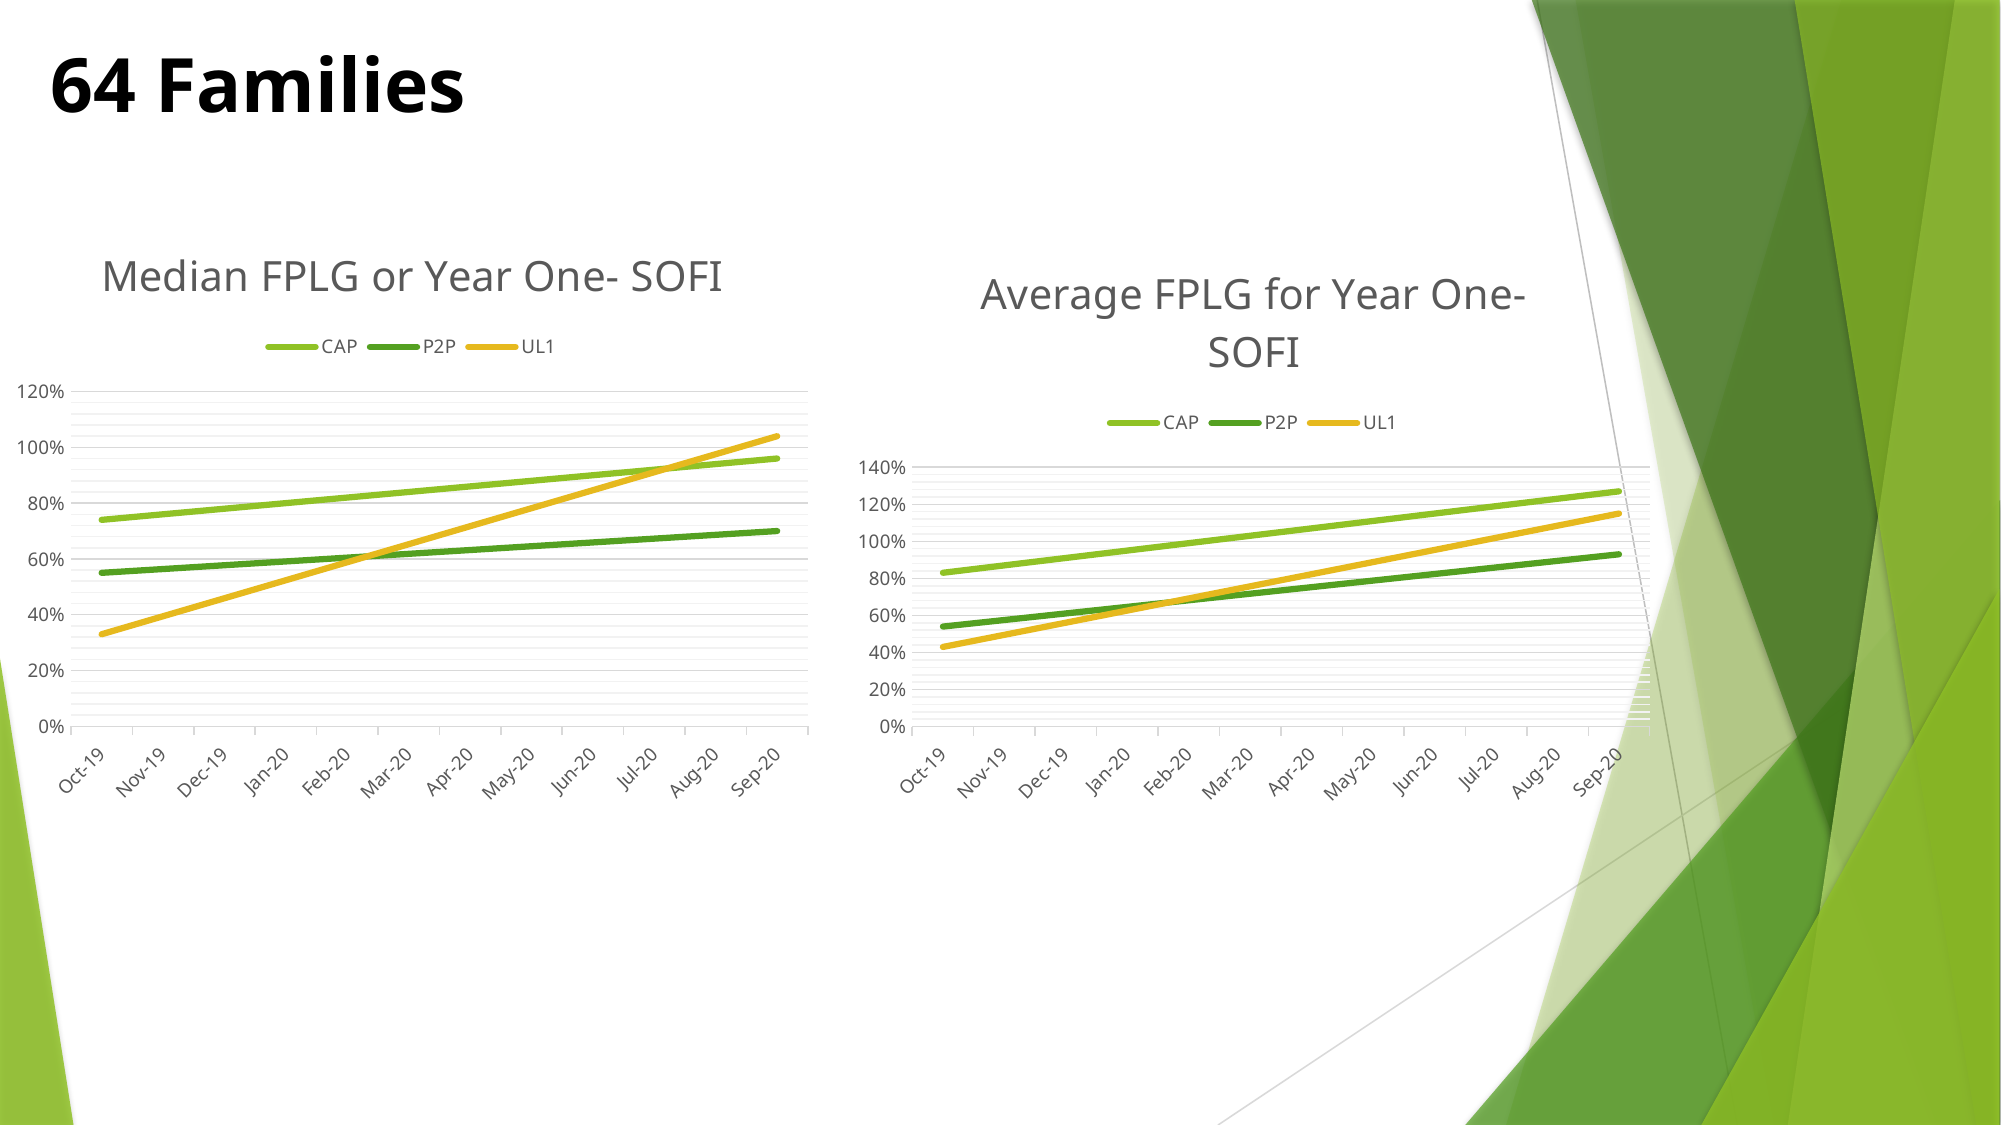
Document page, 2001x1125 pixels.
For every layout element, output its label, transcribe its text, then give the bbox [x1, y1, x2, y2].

chart [840, 231, 1667, 819]
text_box 64 Families [35, 29, 576, 135]
chart [0, 213, 825, 819]
